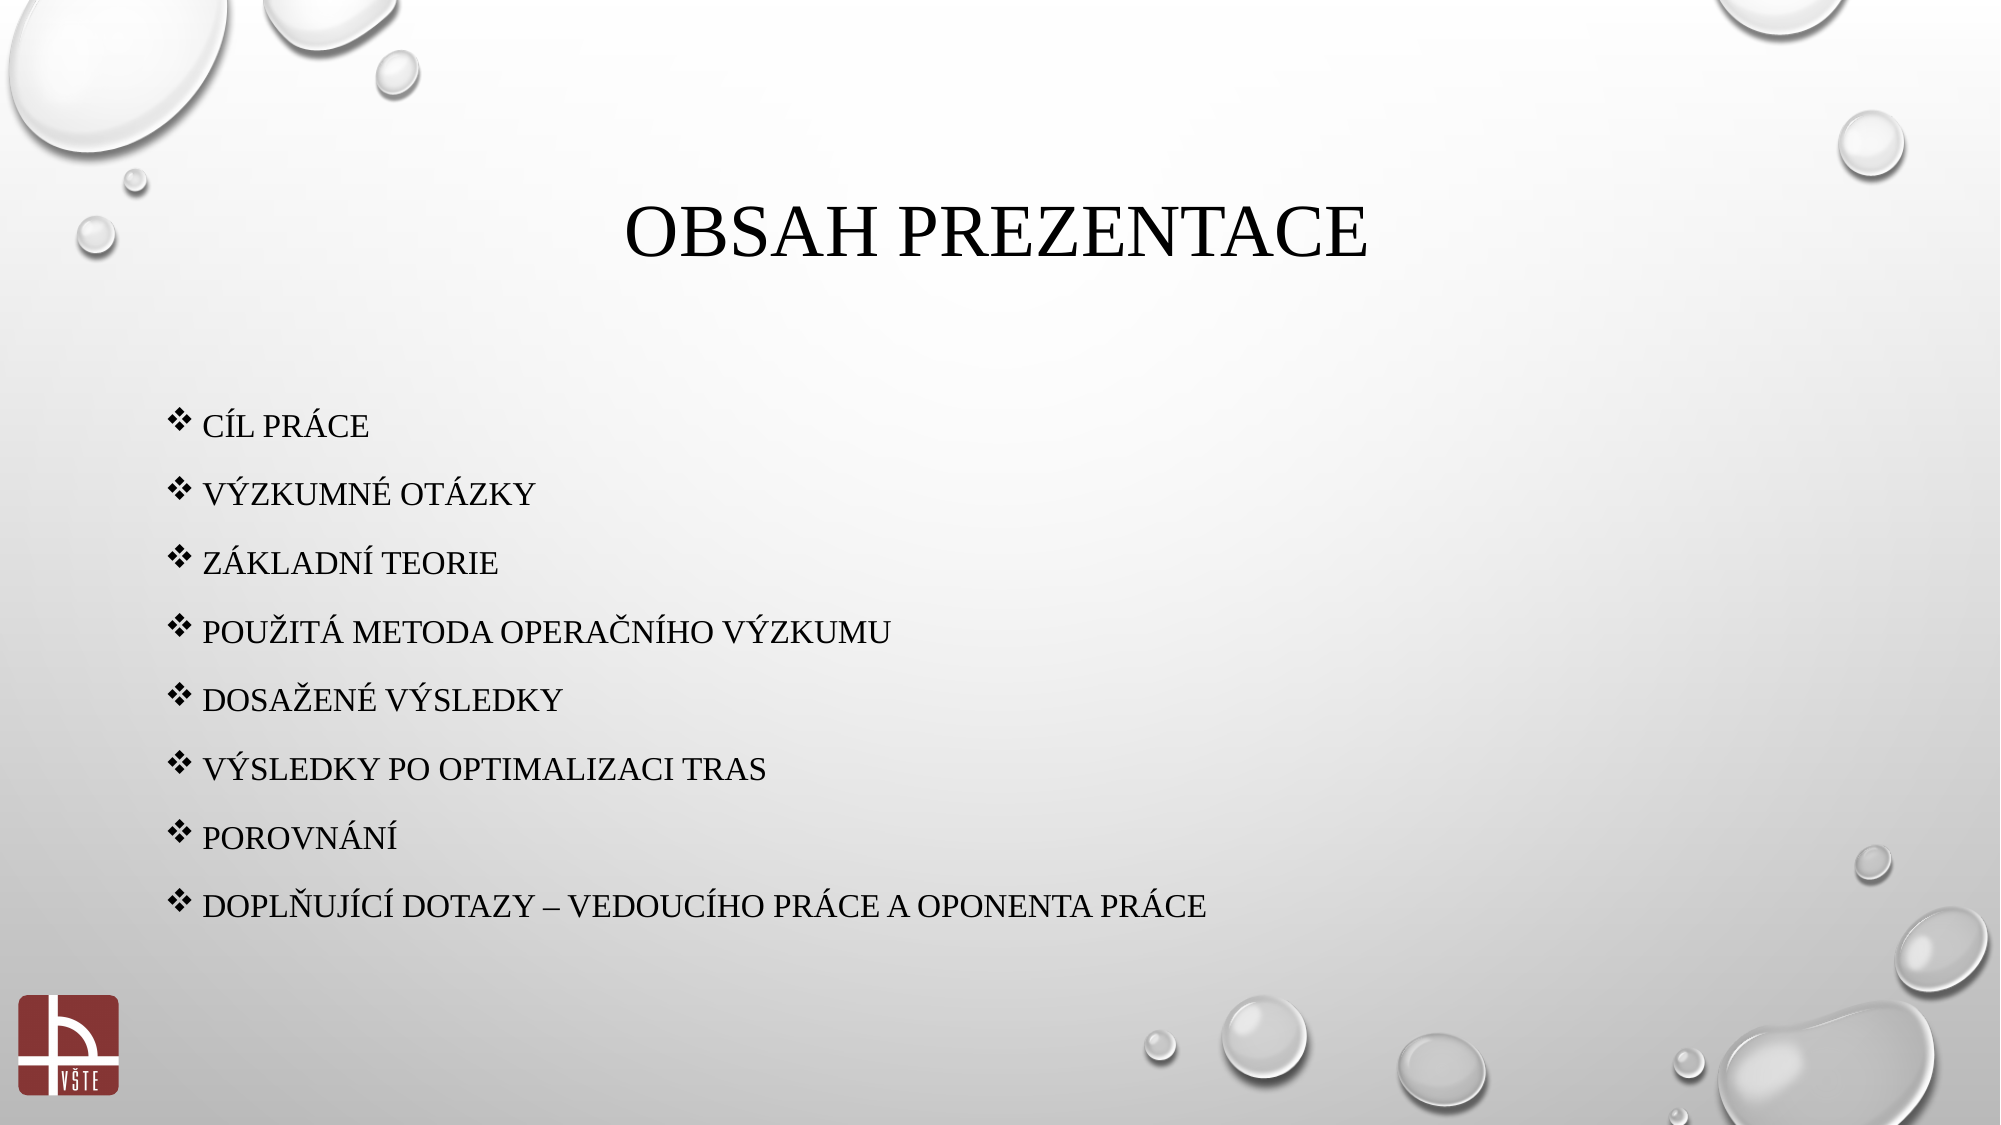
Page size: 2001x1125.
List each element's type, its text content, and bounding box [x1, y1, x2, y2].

picture [0, 0, 2000, 1125]
list Cíl práce Výzkumné otázky Základní teorie Použitá metoda operačního výzkumu Dosažené výsledky Výsledky po optimalizaci tras porovnání Doplňující dotazy – vedoucího práce a oponenta práce [149, 388, 1850, 950]
title Obsah prezentace [149, 101, 1851, 364]
